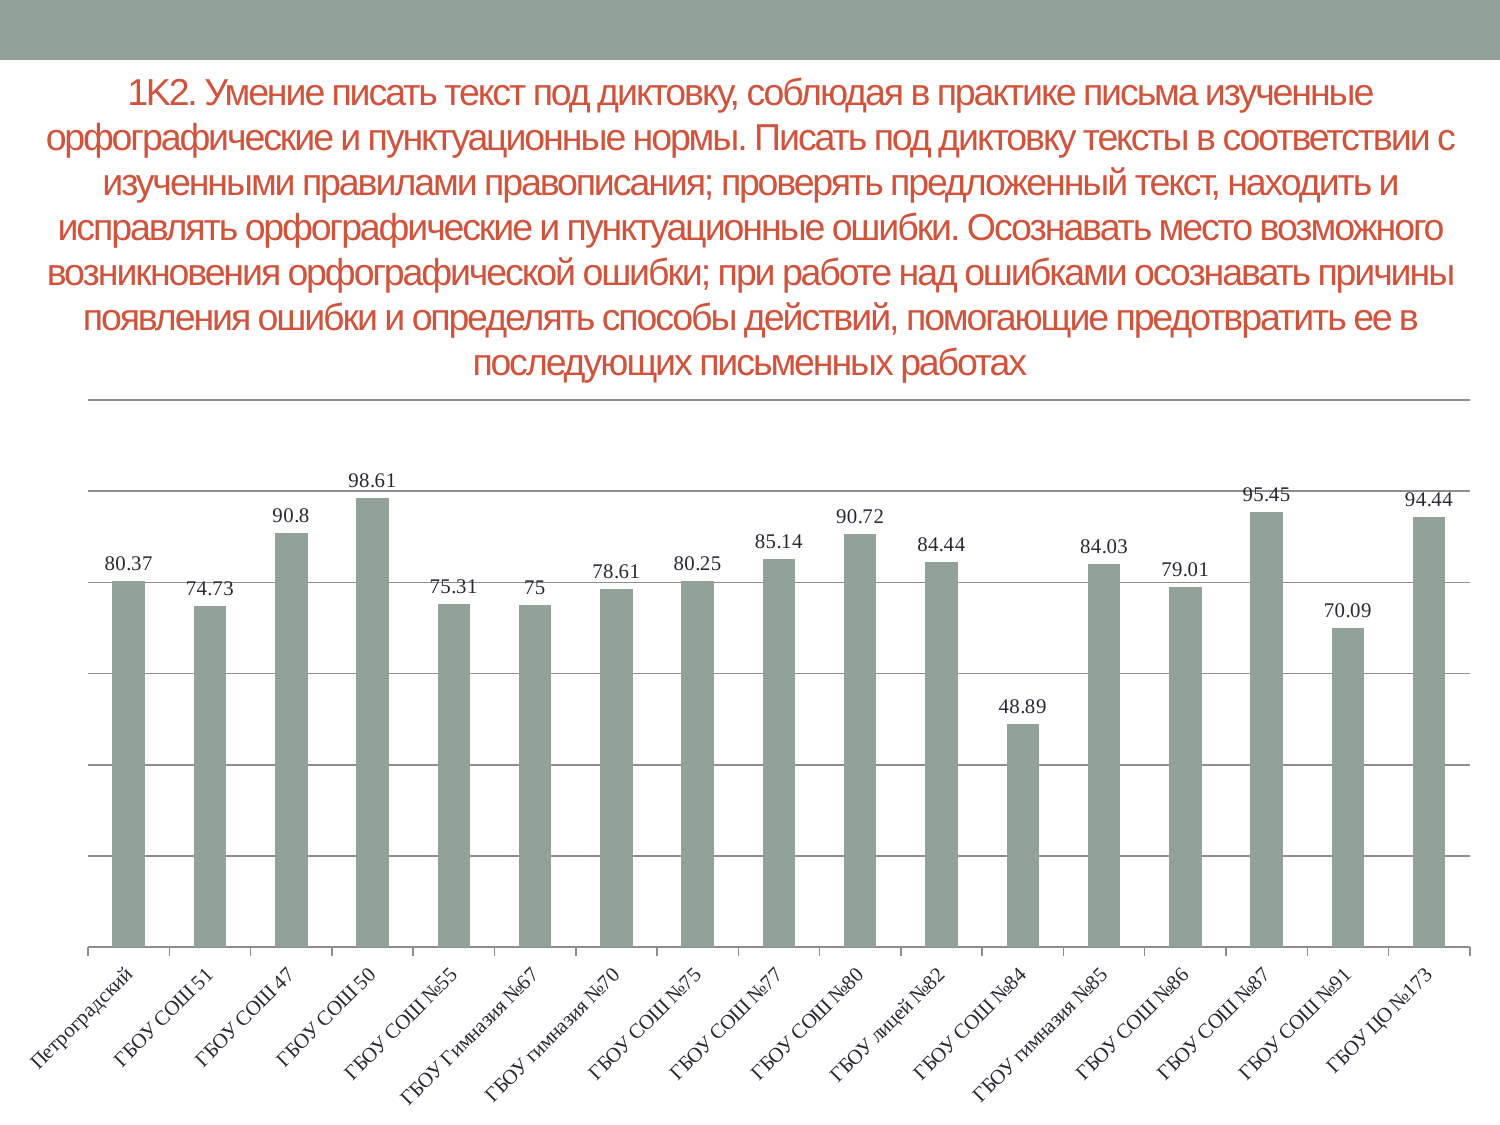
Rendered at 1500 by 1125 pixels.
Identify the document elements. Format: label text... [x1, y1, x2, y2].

chart [0, 385, 1500, 1125]
title 1K2. Умение писать текст под диктовку, соблюдая в практике письма изученные орфографические и пунктуационные нормы. Писать под диктовку тексты в соответствии с изученными правилами правописания; проверять предложенный текст, находить и исправлять орфографические и пунктуационные ошибки. Осознавать место возможного возникновения орфографической ошибки; при работе над ошибками осознавать причины появления ошибки и определять способы действий, помогающие предотвратить ее в последующих письменных работах [0, 66, 1500, 382]
